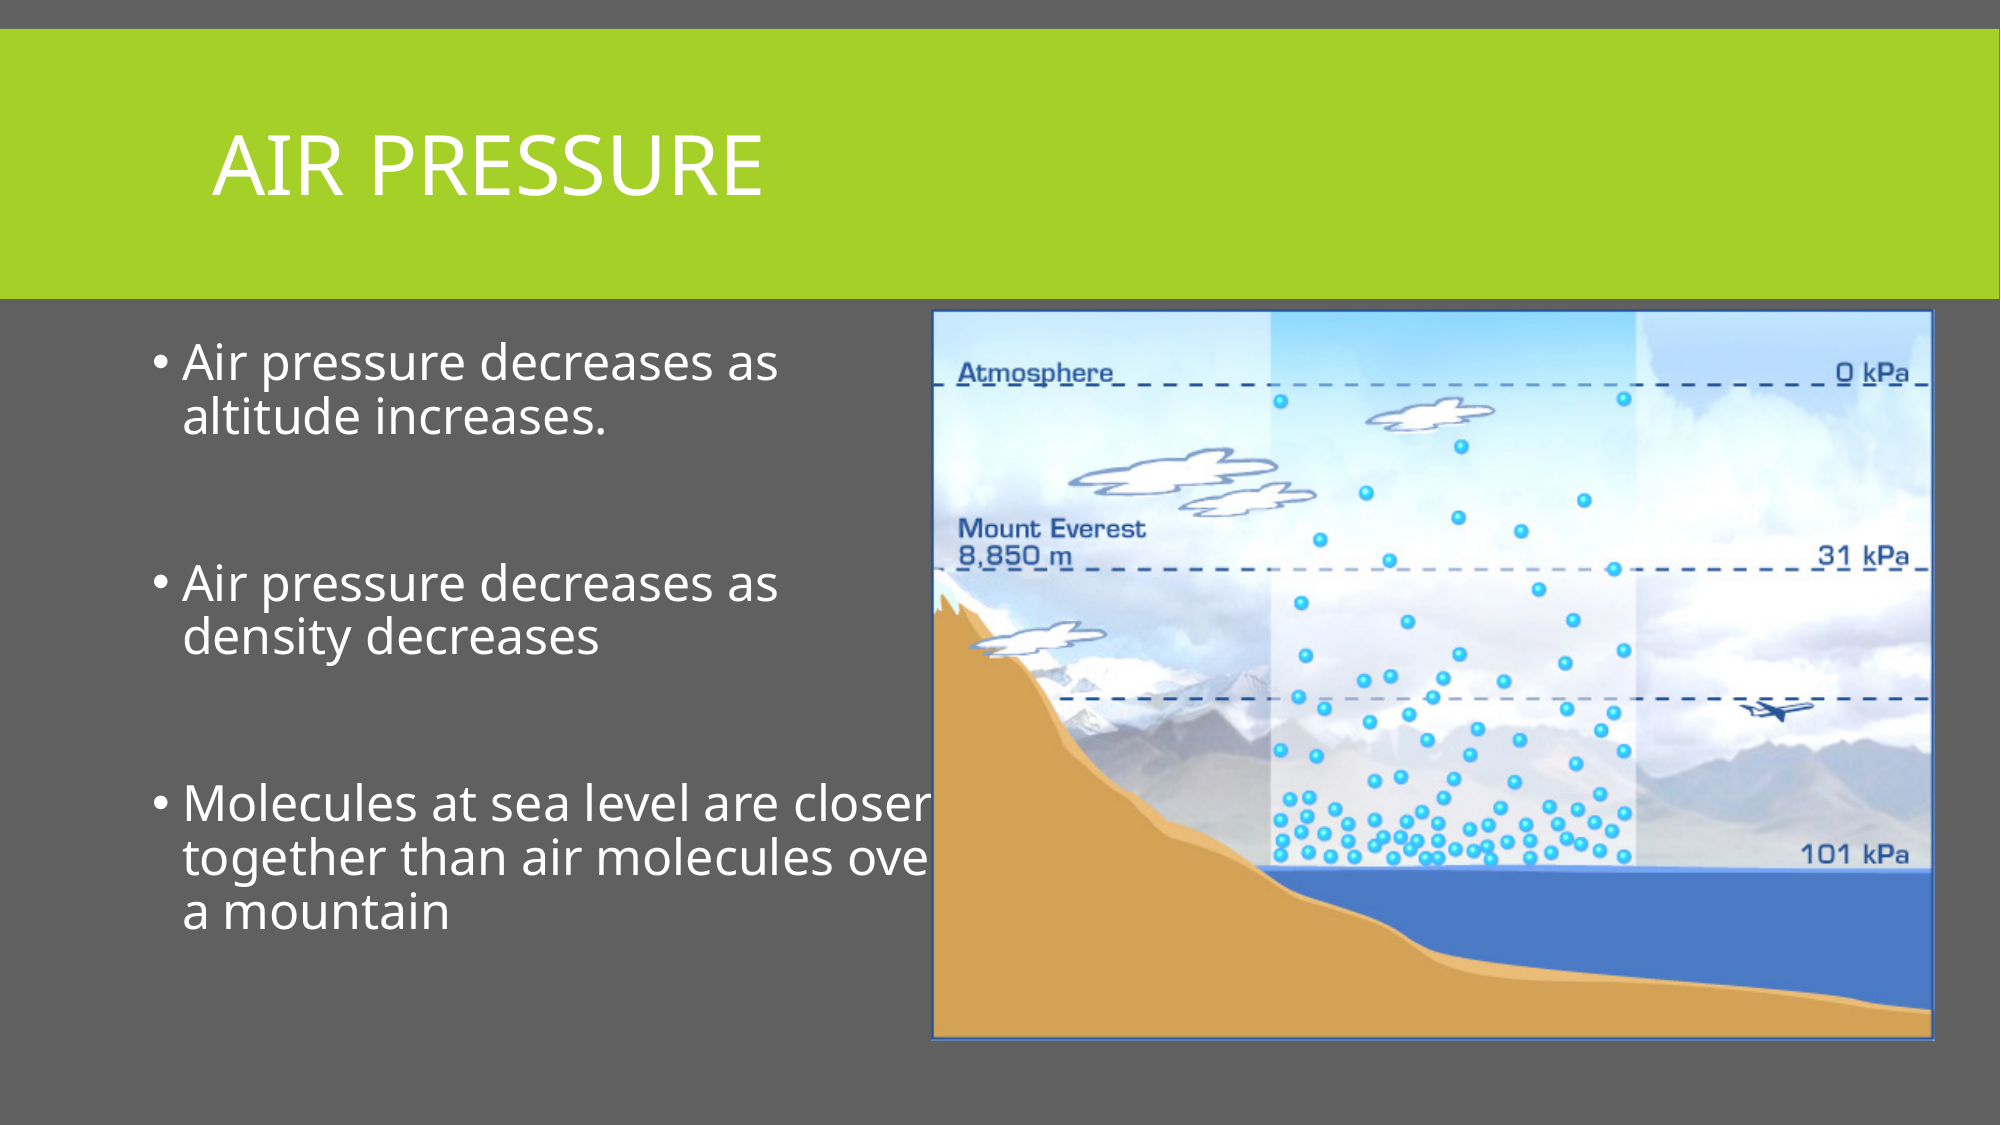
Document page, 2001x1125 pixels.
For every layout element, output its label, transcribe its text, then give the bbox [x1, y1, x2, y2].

picture [931, 308, 1936, 1042]
list Air pressure decreases as altitude increases. Air pressure decreases as density decreases Molecules at sea level are closer together than air molecules over a mountain [137, 329, 924, 1020]
title Air pressure [197, 46, 1803, 295]
